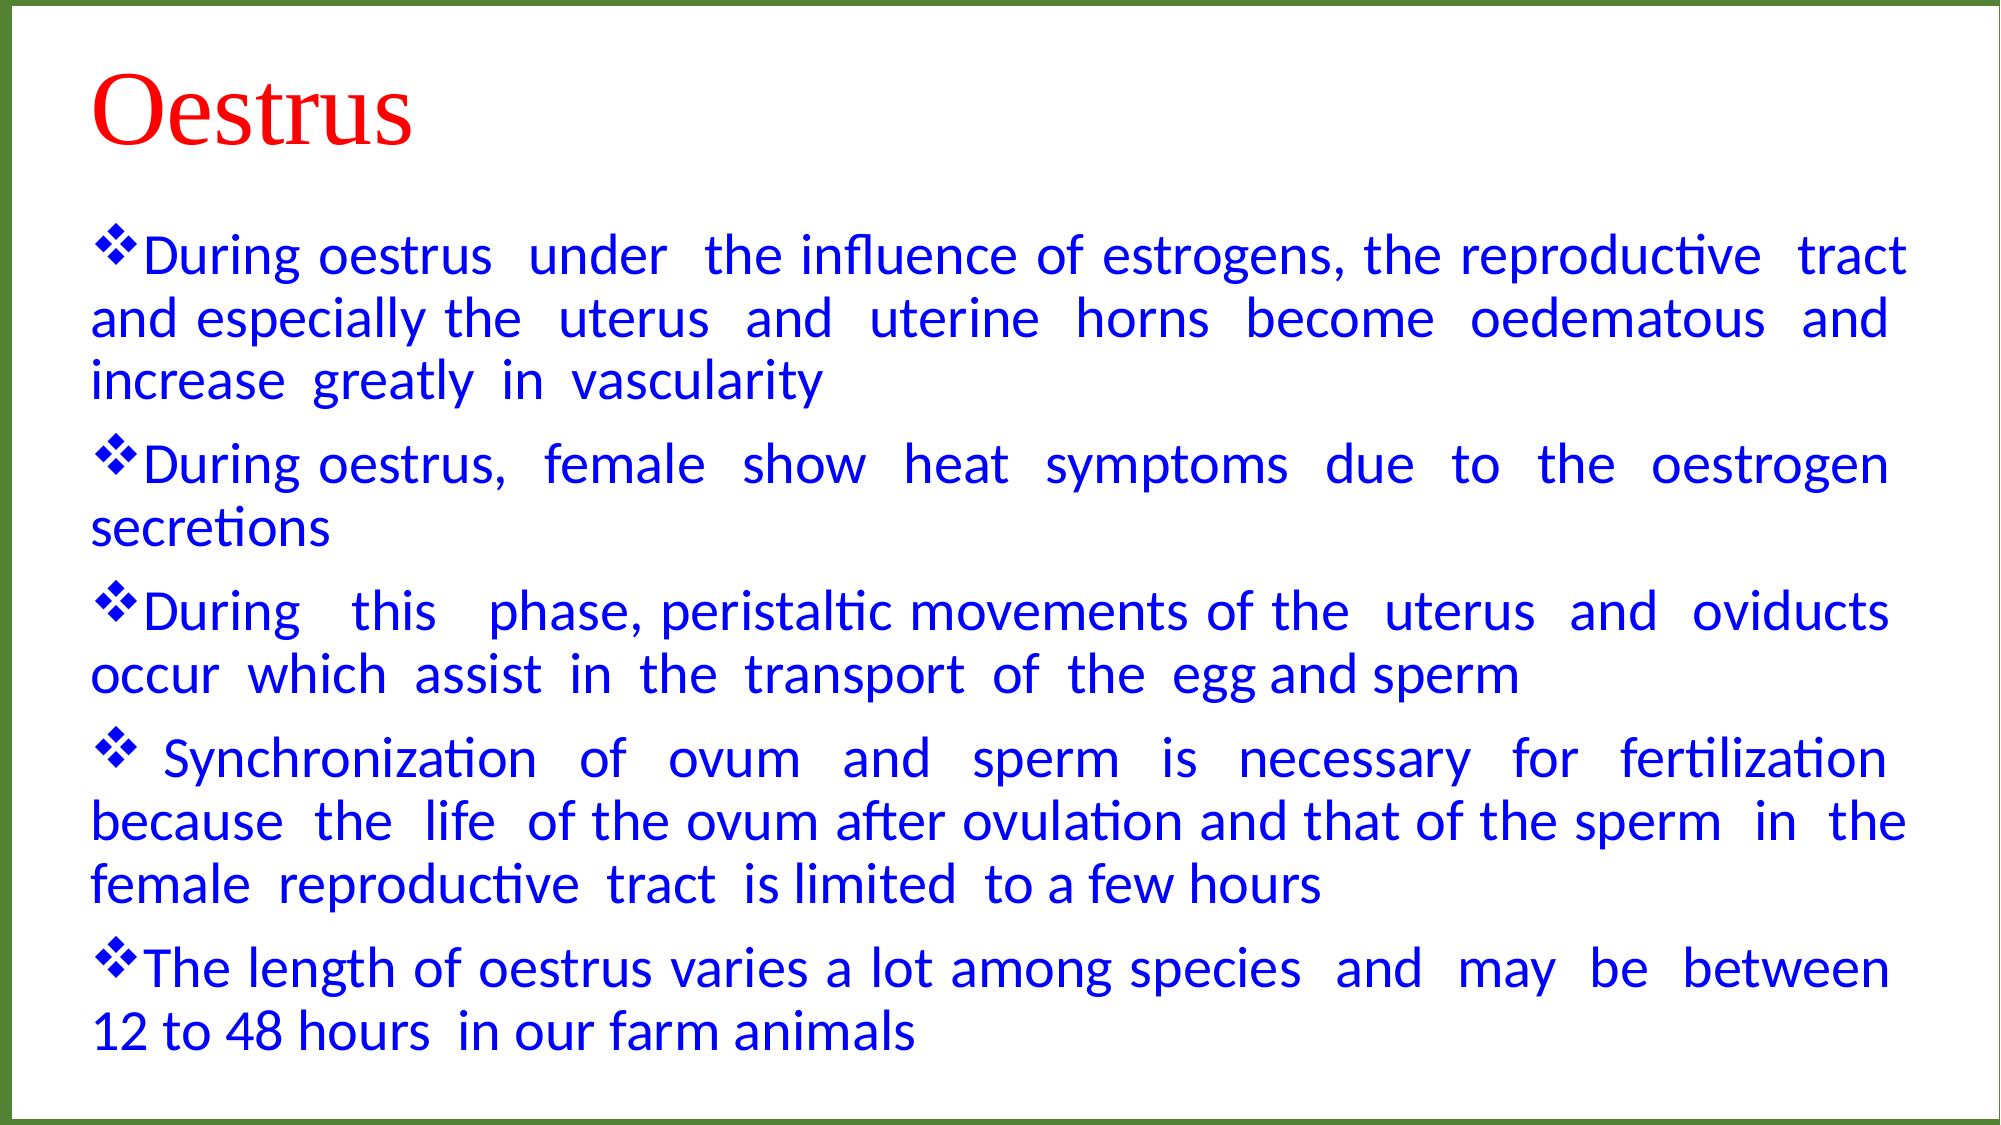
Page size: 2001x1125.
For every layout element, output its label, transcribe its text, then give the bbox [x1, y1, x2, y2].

text_box [5, 0, 2000, 1125]
text_box Oestrus [74, 45, 1425, 175]
text_box During oestrus under the influence of estrogens, the reproductive tract and especially the uterus and uterine horns become oedematous and increase greatly in vascularity During oestrus, female show heat symptoms due to the oestrogen secretions During this phase, peristaltic movements of the uterus and oviducts occur which assist in the transport of the egg and sperm Synchronization of ovum and sperm is necessary for fertilization because the life of the ovum after ovulation and that of the sperm in the female reproductive tract is limited to a few hours The length of oestrus varies a lot among species and may be between 12 to 48 hours in our farm animals [75, 216, 1925, 1005]
